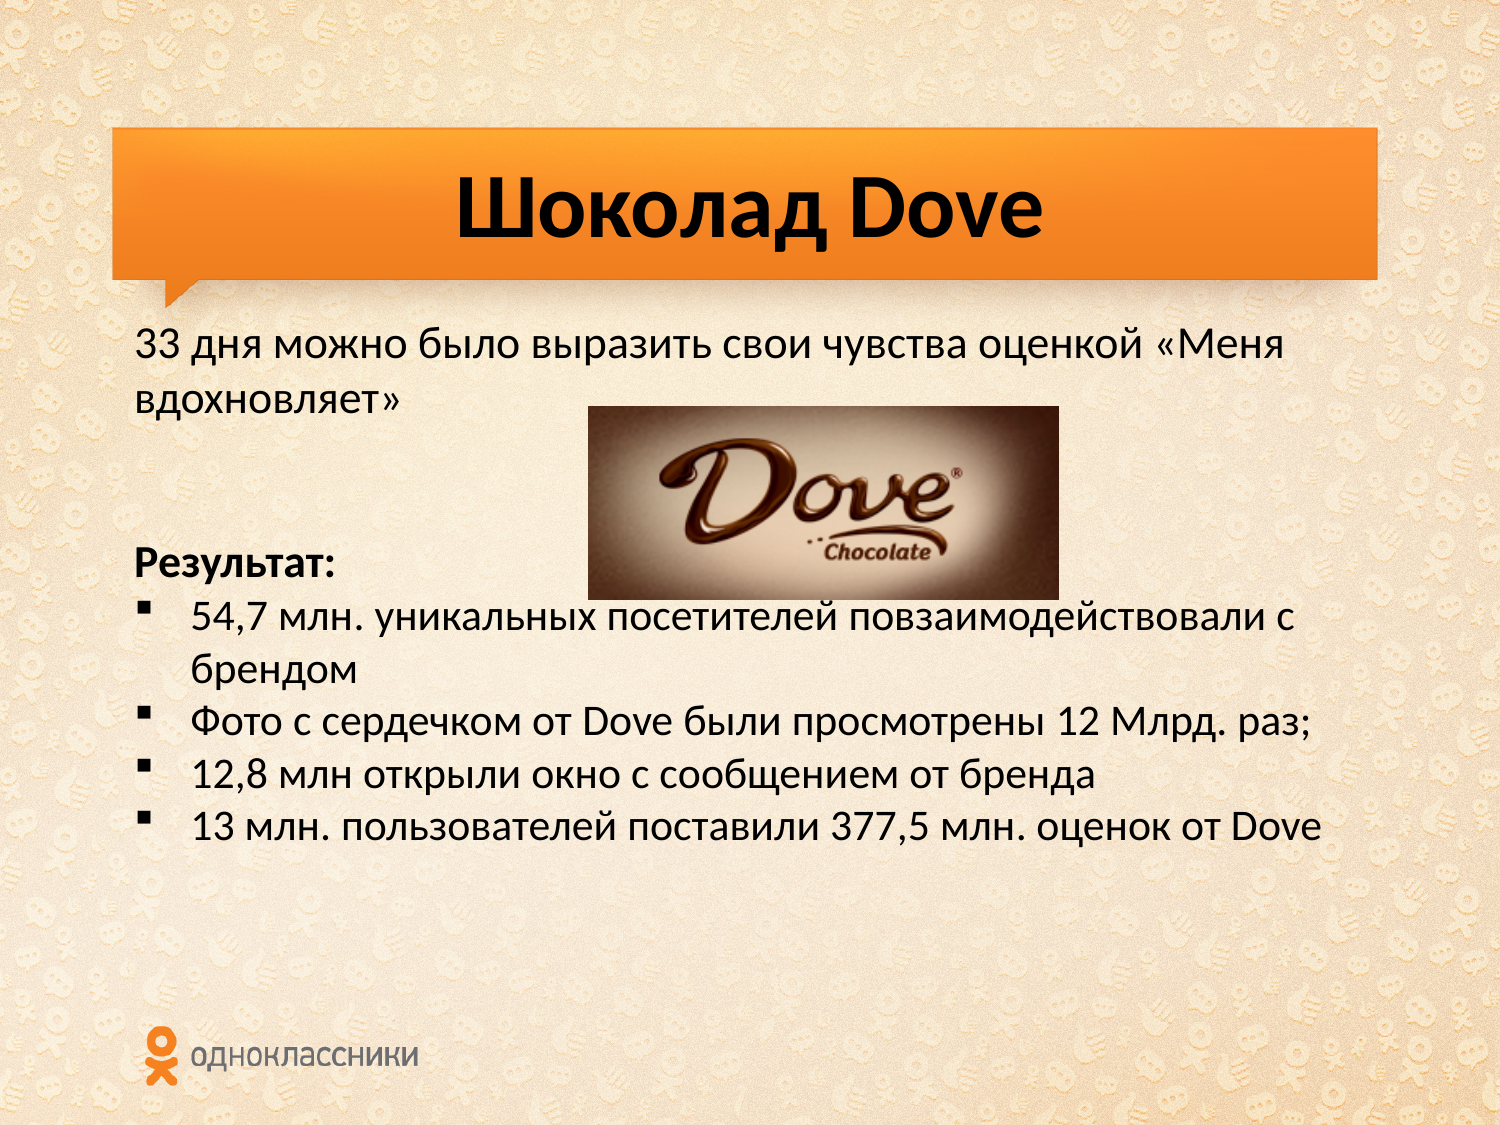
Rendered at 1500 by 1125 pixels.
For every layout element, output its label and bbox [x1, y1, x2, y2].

list [0, 0, 1500, 1125]
picture [588, 406, 1059, 600]
